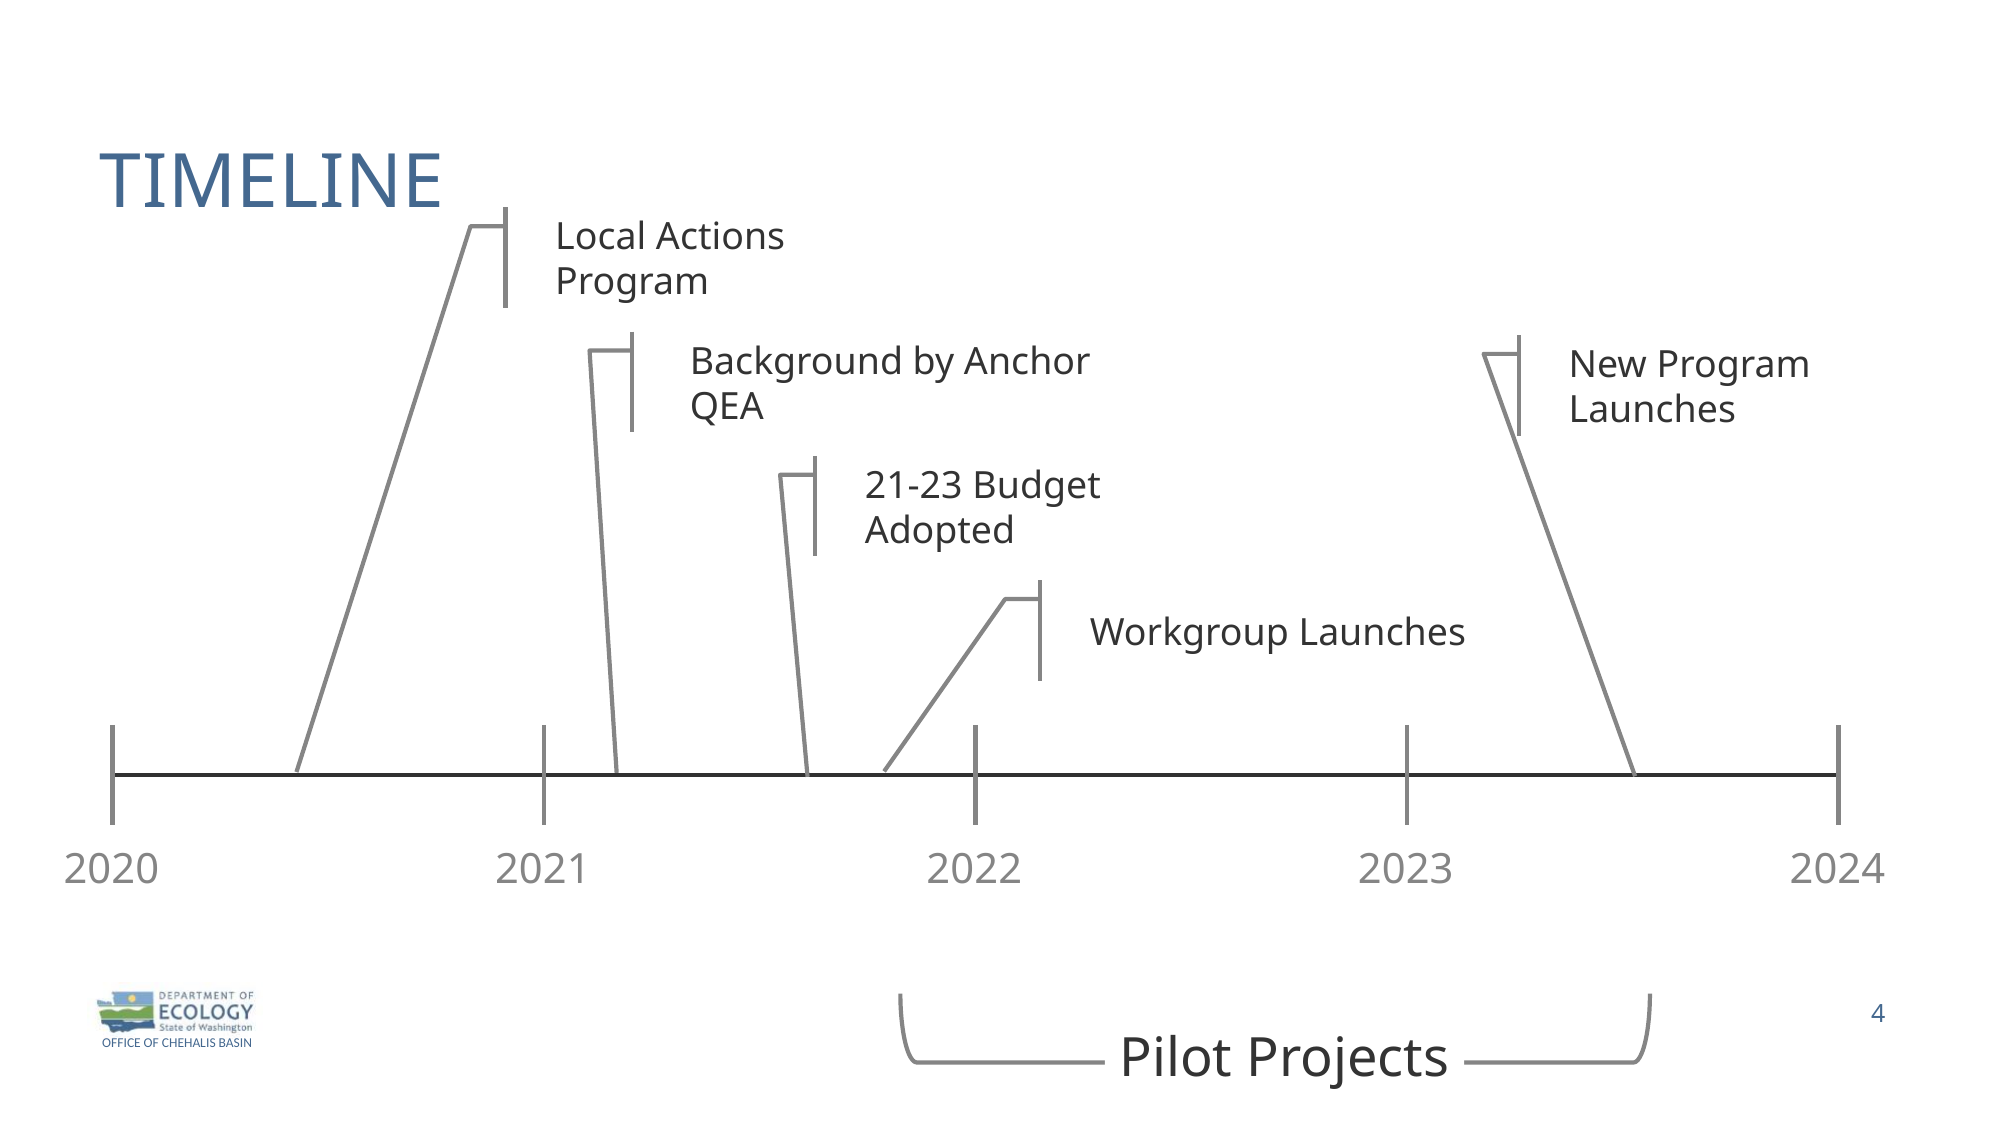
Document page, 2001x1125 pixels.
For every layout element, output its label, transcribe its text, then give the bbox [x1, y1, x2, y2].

text_box 21-23 Budget Adopted [778, 455, 817, 774]
text_box Pilot Projects [1104, 1014, 1465, 1095]
text_box 2023 [1343, 834, 1469, 900]
text_box [899, 993, 1651, 1064]
text_box New Program Launches [1481, 335, 1637, 774]
text_box 21-23 Budget Adopted [850, 456, 1269, 556]
text_box Local Actions Program [294, 207, 508, 773]
text_box Background by Anchor QEA [587, 331, 634, 773]
title Timeline [99, 125, 1888, 238]
text_box New Program Launches [1554, 335, 1975, 436]
text_box Background by Anchor QEA [675, 332, 1187, 432]
text_box 2024 [1774, 834, 1901, 900]
text_box 2021 [480, 834, 606, 900]
text_box 2022 [911, 834, 1038, 900]
picture [87, 982, 263, 1043]
text_box Local Actions Program [540, 207, 960, 308]
text_box Workgroup Launches [882, 580, 1042, 773]
text_box Workgroup Launches [1075, 580, 1494, 681]
text_box 2020 [48, 834, 175, 900]
